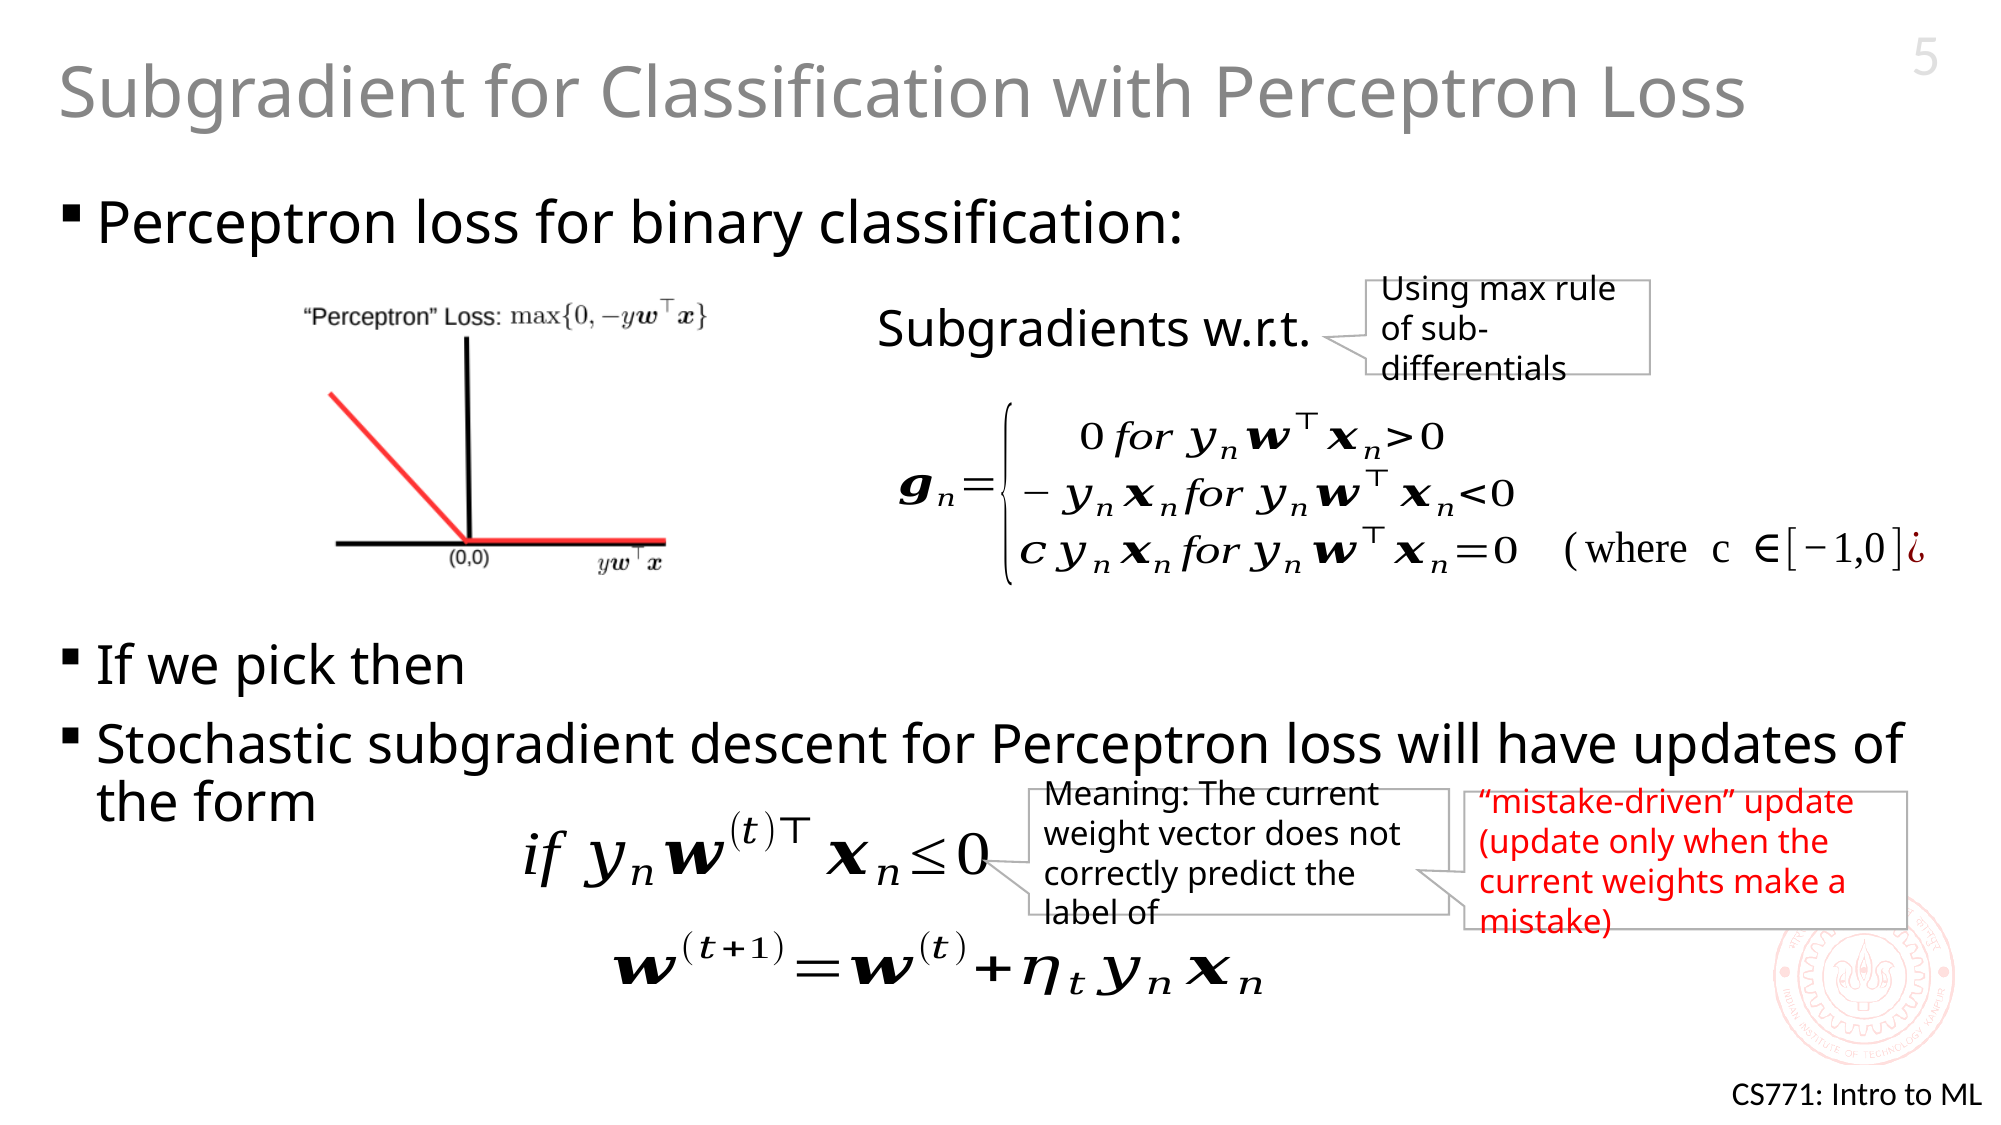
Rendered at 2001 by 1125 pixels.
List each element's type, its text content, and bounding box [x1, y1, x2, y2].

picture [282, 289, 729, 575]
title Subgradient for Classification with Perceptron Loss [43, 27, 1970, 163]
text_box “mistake-driven” update (update only when the current weights make a mistake) [1415, 790, 1909, 931]
text_box Using max rule of sub-differentials [1321, 279, 1651, 376]
slide_number 5 [1857, 22, 1957, 83]
